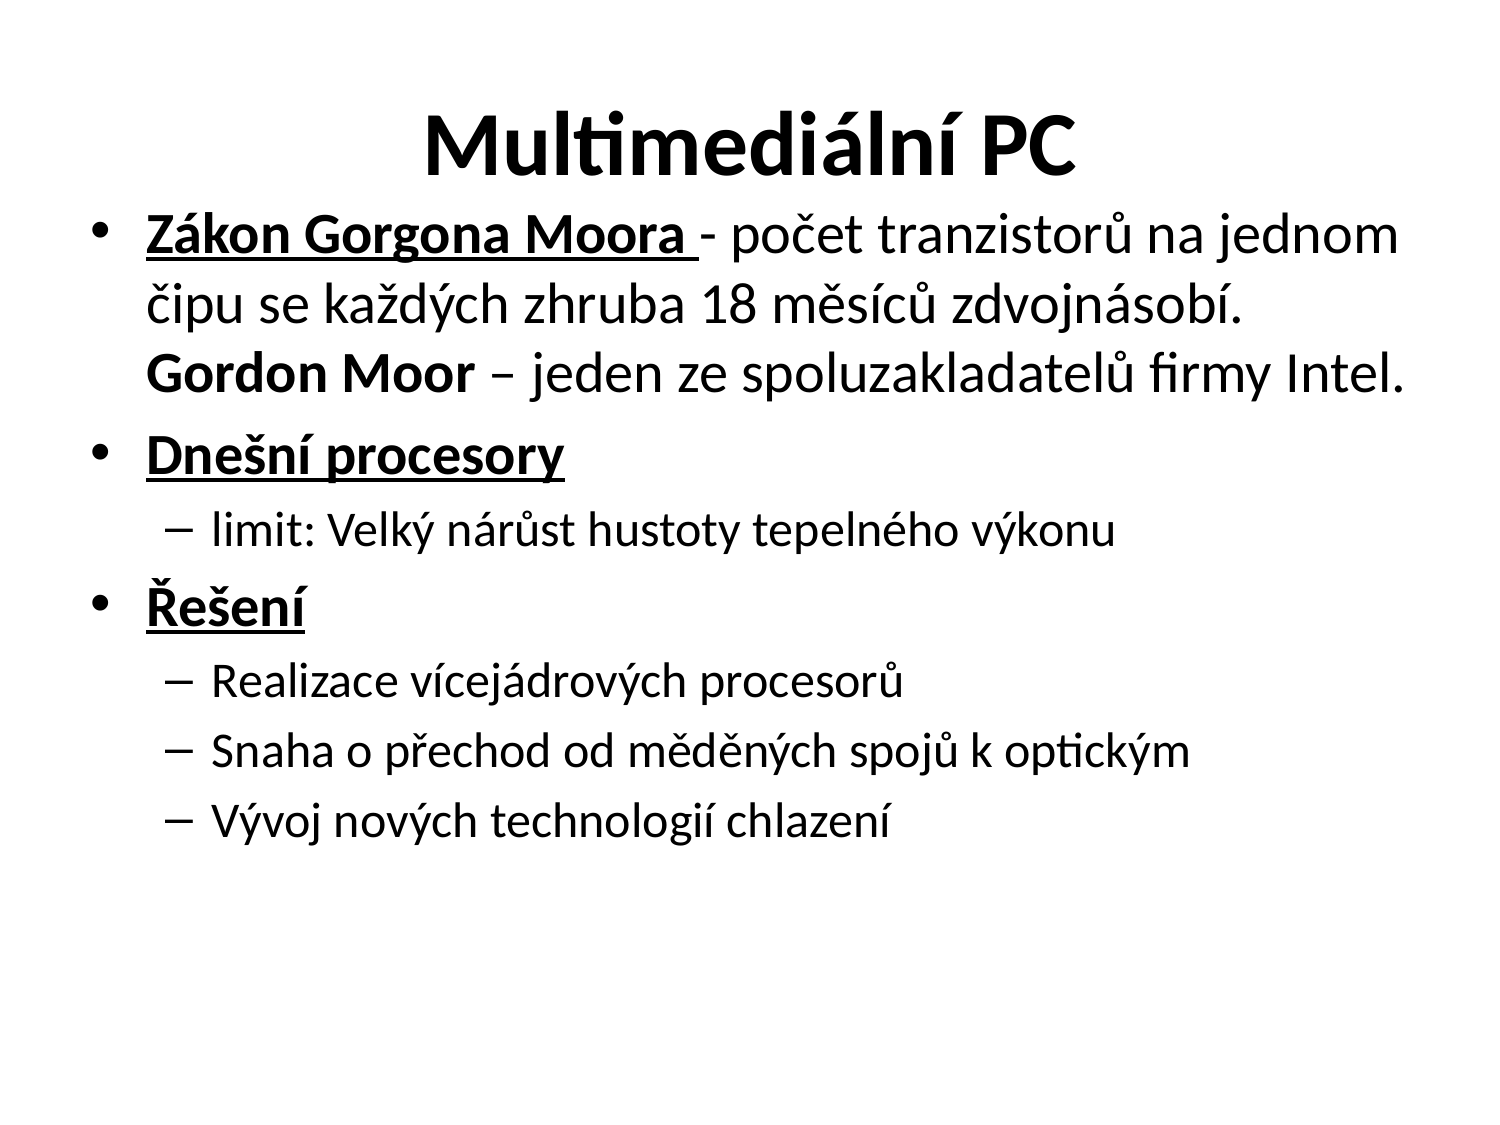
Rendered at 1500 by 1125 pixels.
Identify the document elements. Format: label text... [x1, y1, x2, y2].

title Multimediální PC [75, 45, 1425, 187]
list Zákon Gorgona Moora - počet tranzistorů na jednom čipu se každých zhruba 18 měsíců zdvojnásobí. Gordon Moor – jeden ze spoluzakladatelů firmy Intel. Dnešní procesory limit: Velký nárůst hustoty tepelného výkonu Řešení Realizace vícejádrových procesorů Snaha o přechod od měděných spojů k optickým Vývoj nových technologií chlazení [75, 187, 1425, 1125]
